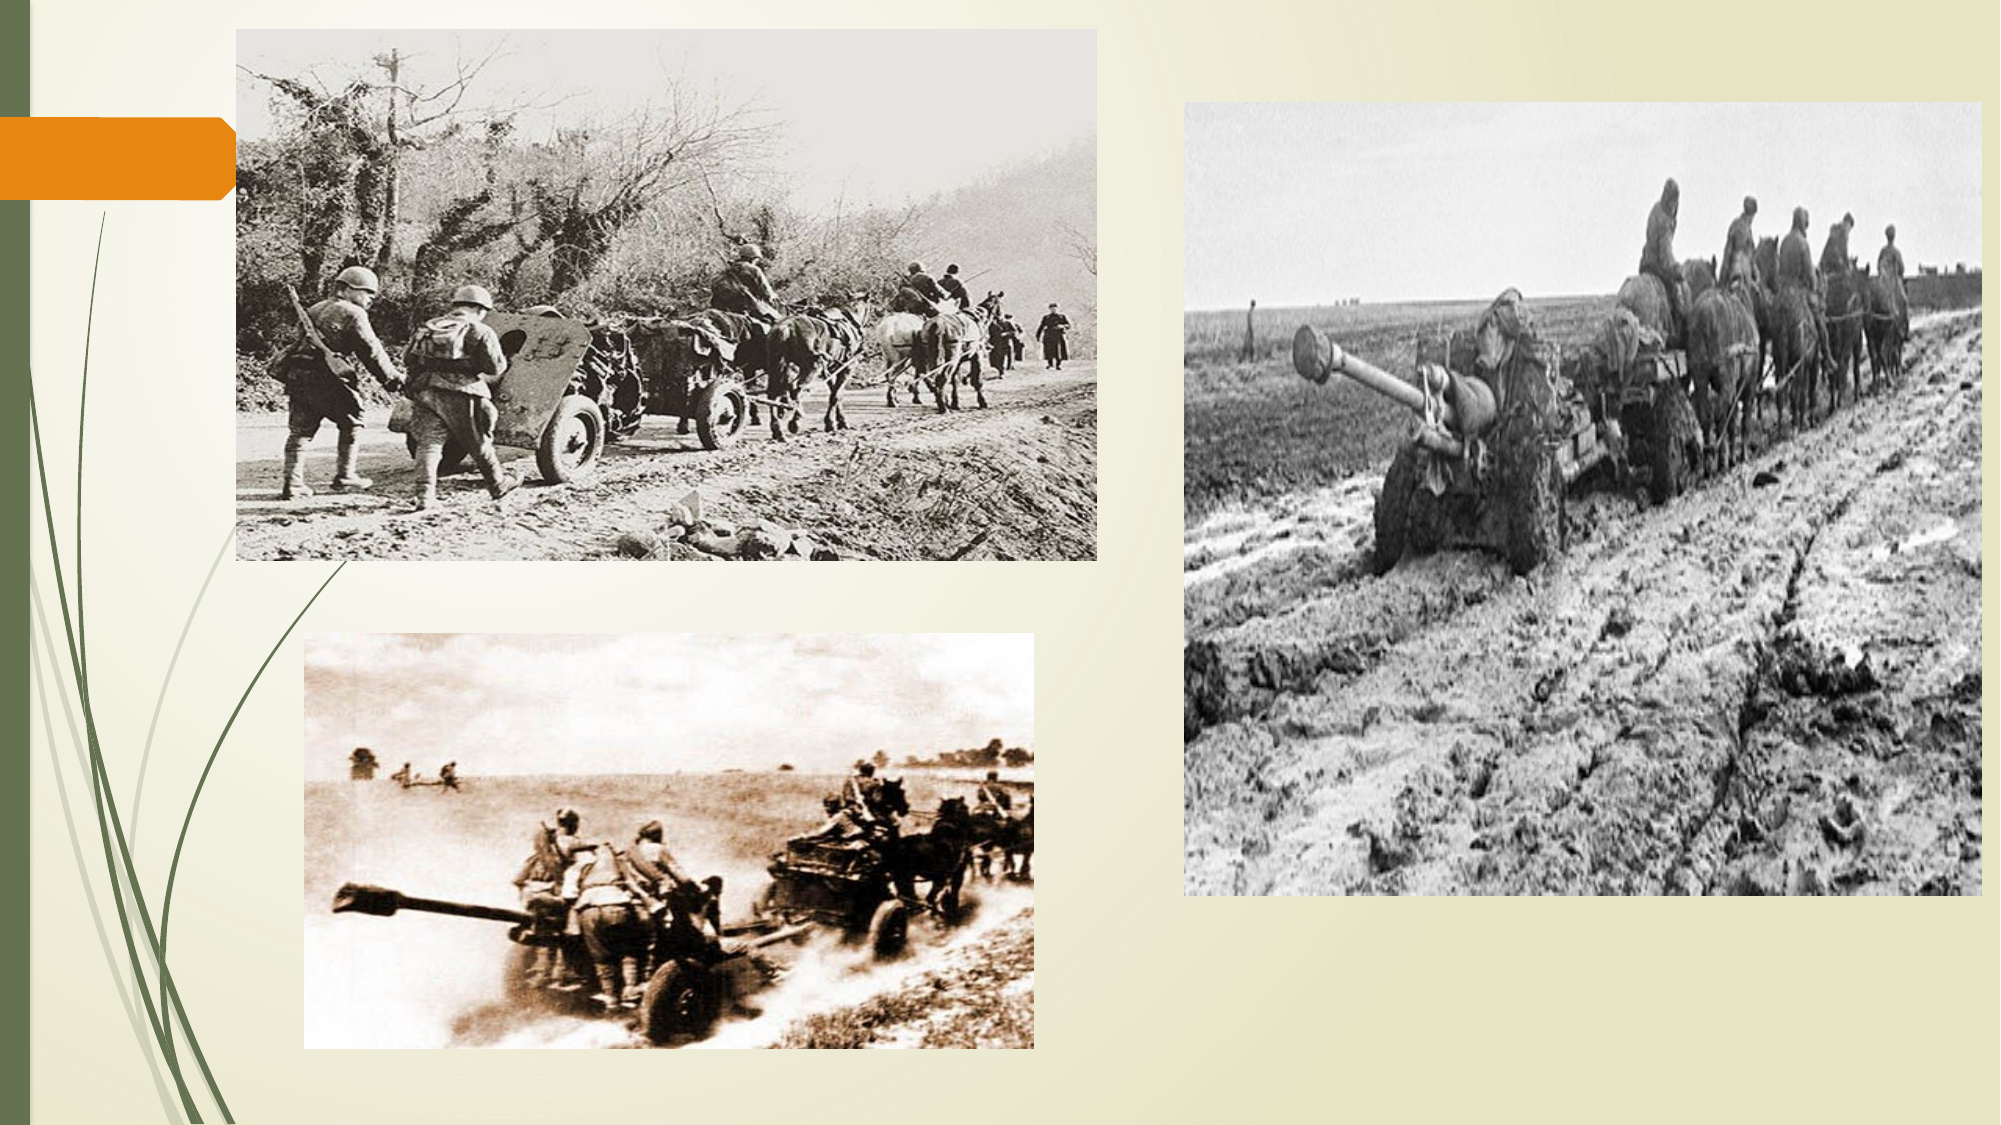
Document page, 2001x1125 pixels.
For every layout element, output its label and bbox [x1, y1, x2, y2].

picture [304, 633, 1034, 1049]
picture [236, 29, 1097, 561]
list [1184, 102, 1982, 897]
